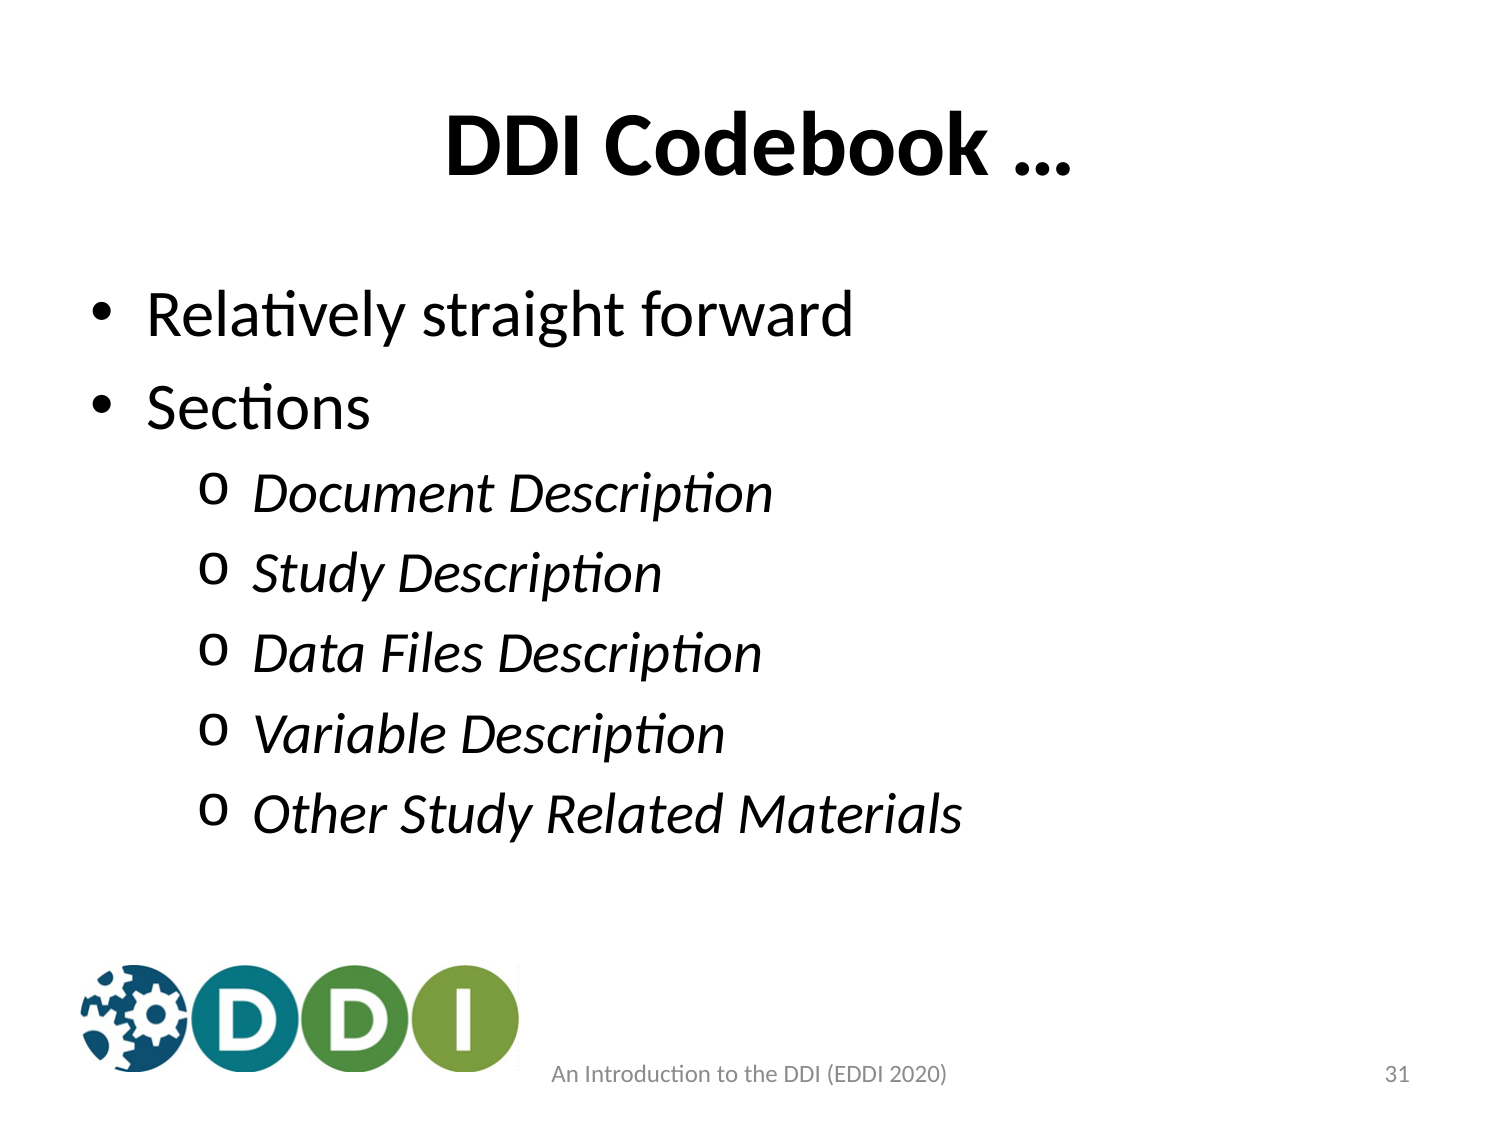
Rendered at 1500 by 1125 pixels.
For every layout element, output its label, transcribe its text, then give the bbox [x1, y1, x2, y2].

list Relatively straight forward Sections Document Description Study Description Data Files Description Variable Description Other Study Related Materials [75, 262, 1425, 1005]
picture [80, 965, 519, 1072]
slide_number 31 [1074, 1042, 1425, 1103]
title DDI Codebook … [75, 45, 1425, 233]
footer An Introduction to the DDI (EDDI 2020) [512, 1042, 988, 1103]
